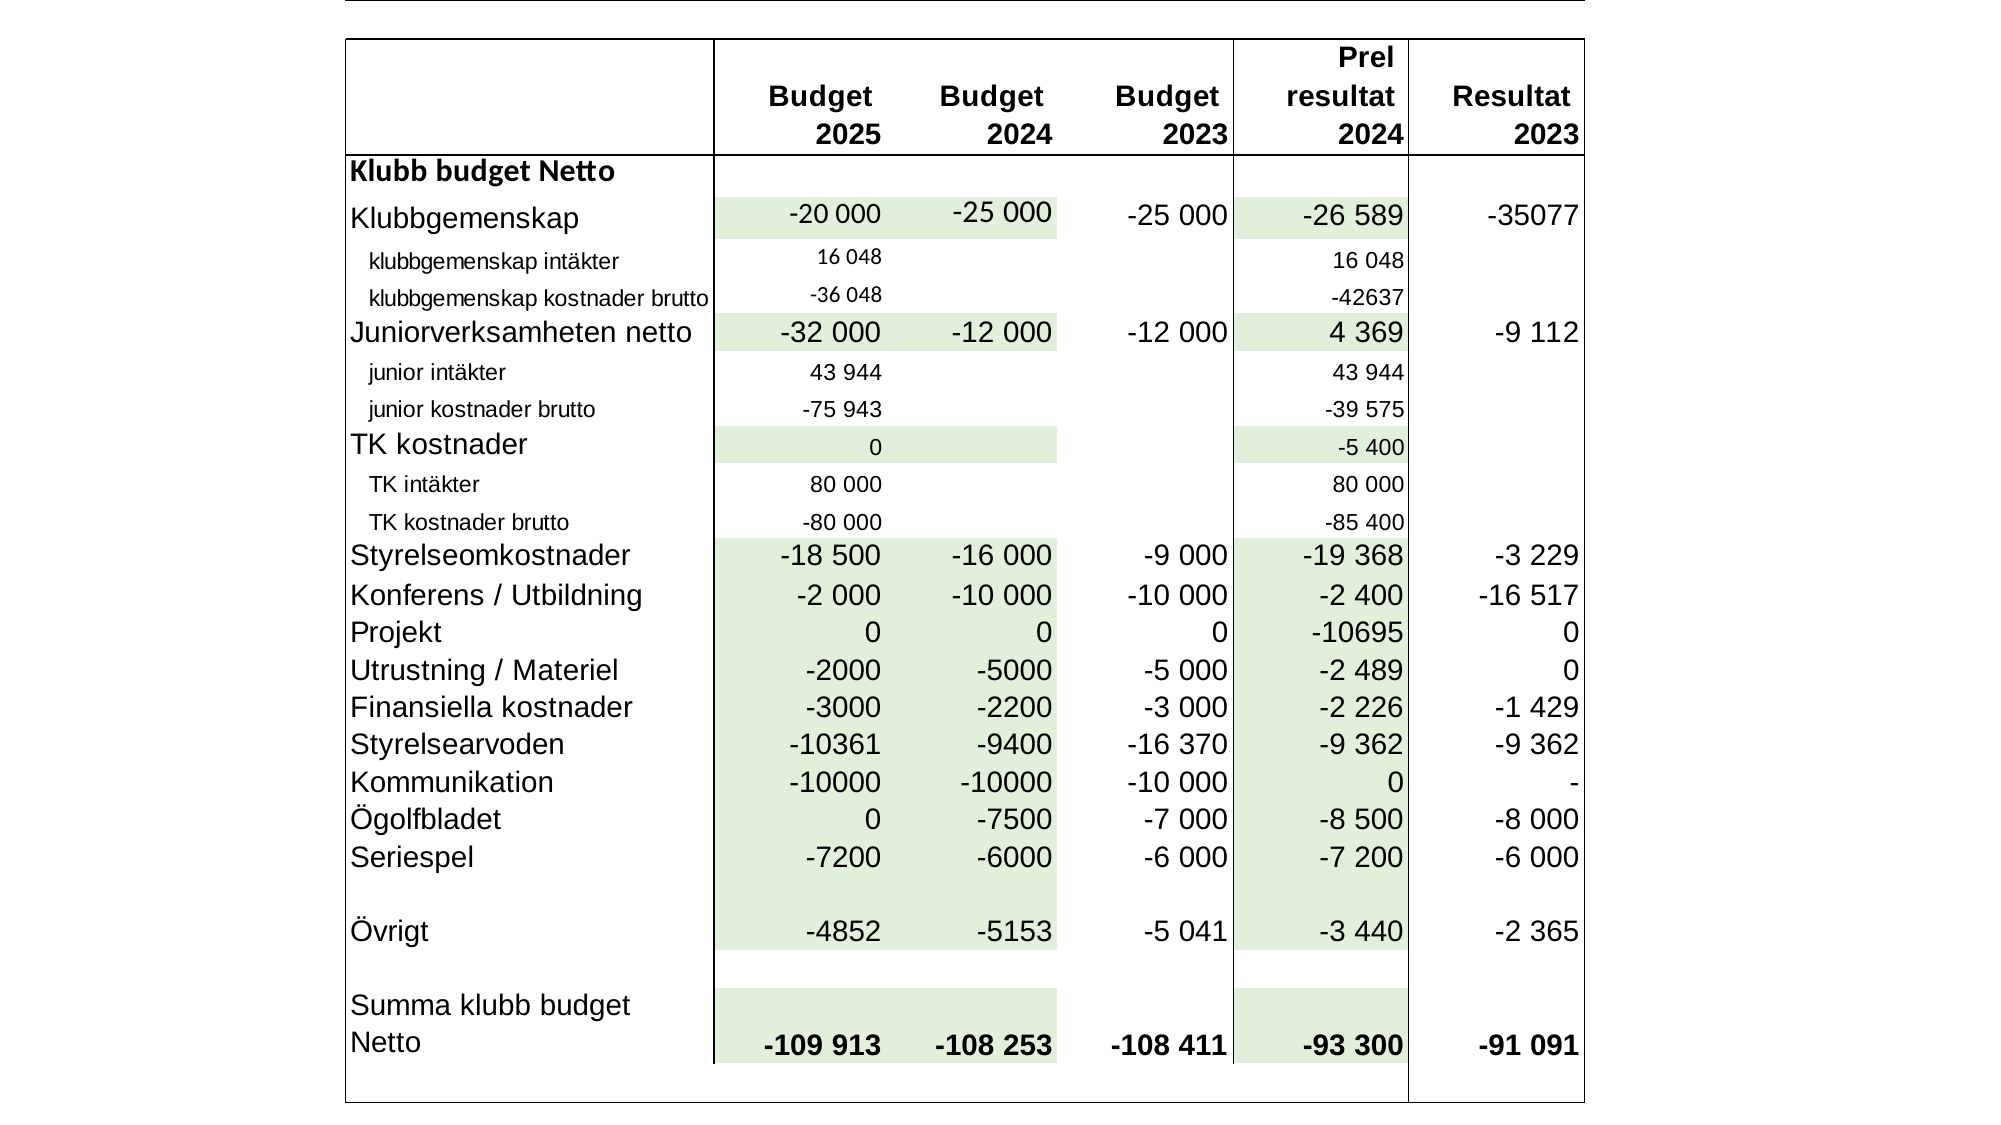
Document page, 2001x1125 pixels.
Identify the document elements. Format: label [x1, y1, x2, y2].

picture [344, 0, 1656, 1125]
